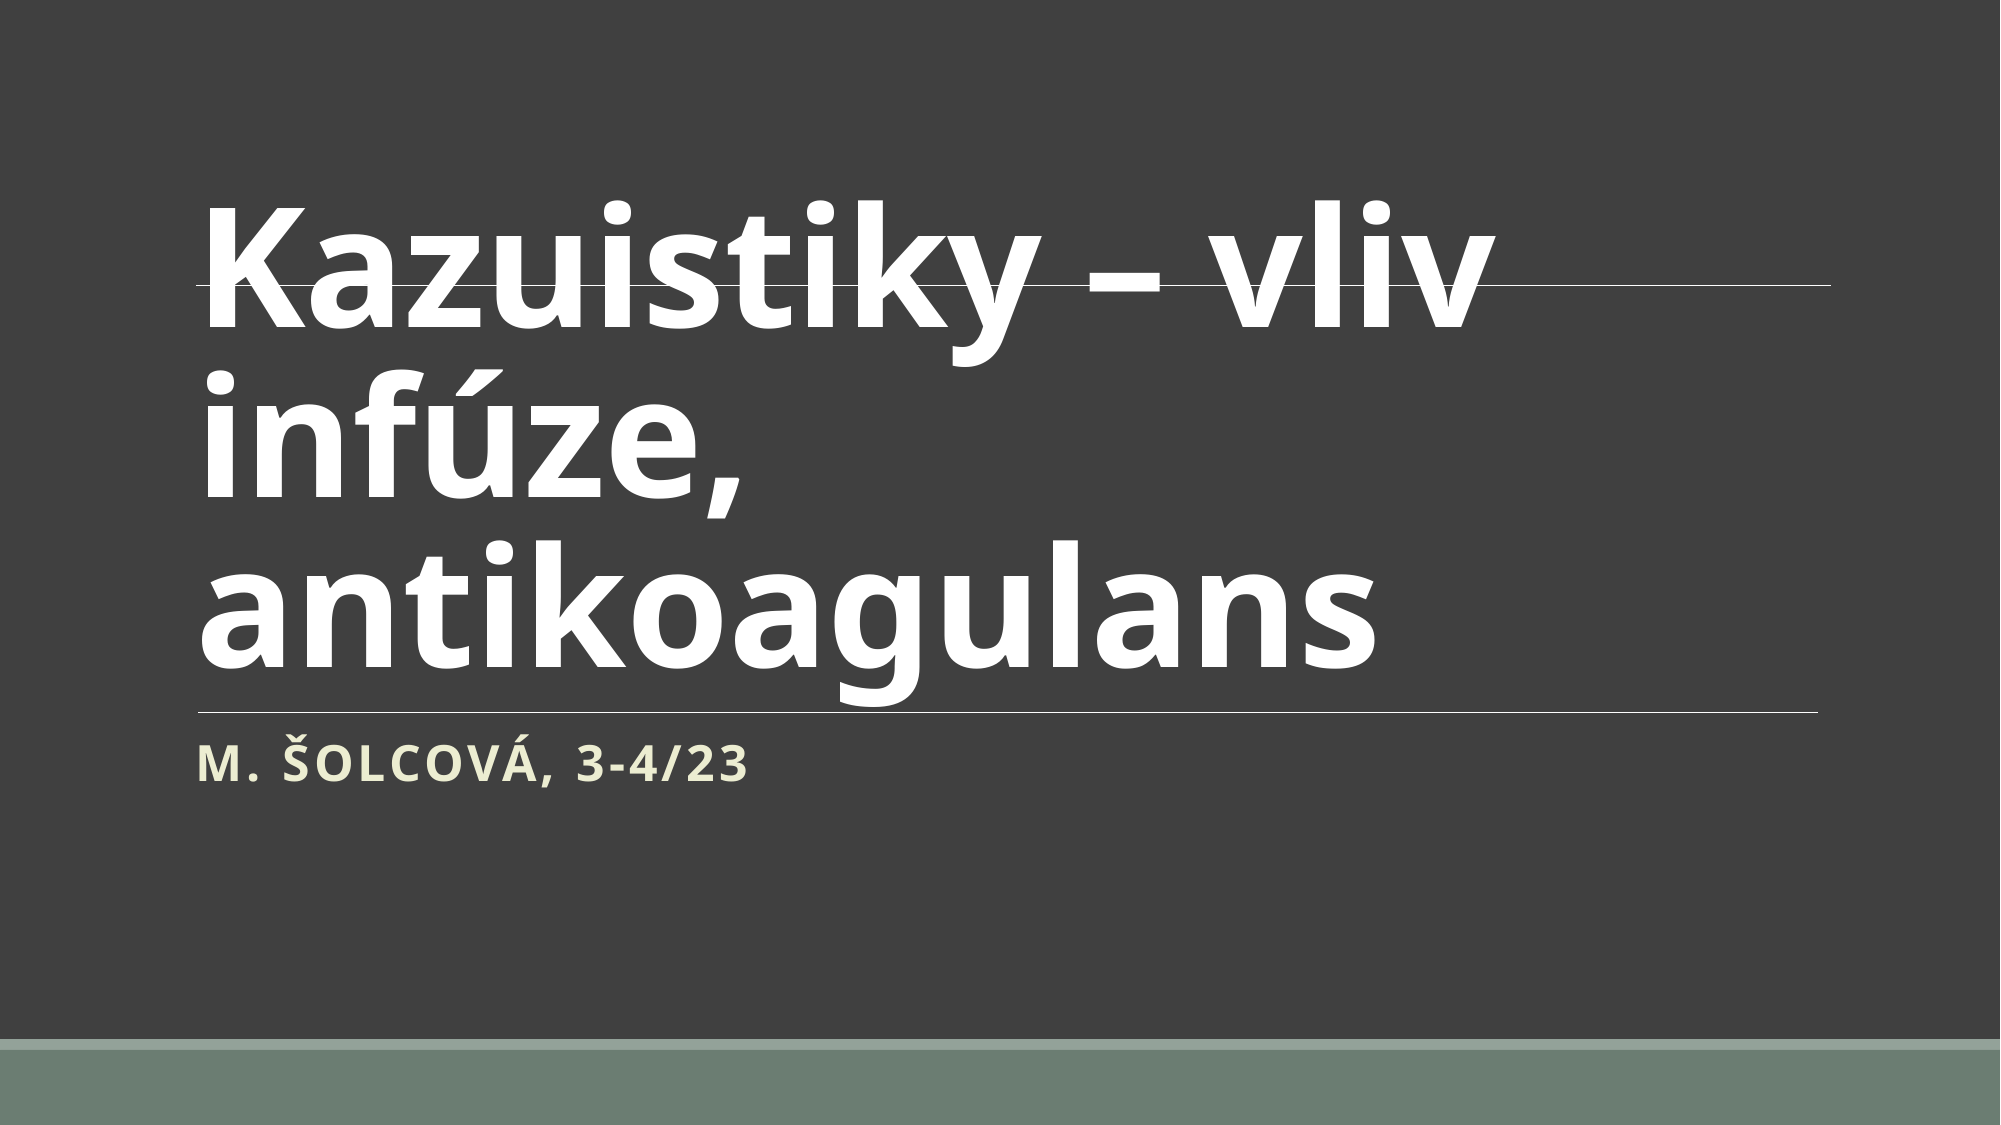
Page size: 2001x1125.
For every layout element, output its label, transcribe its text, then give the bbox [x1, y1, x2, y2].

subtitle M. Šolcová, 3-4/23 [180, 730, 1831, 919]
title Kazuistiky – vliv infúze, antikoagulans [180, 124, 1830, 710]
